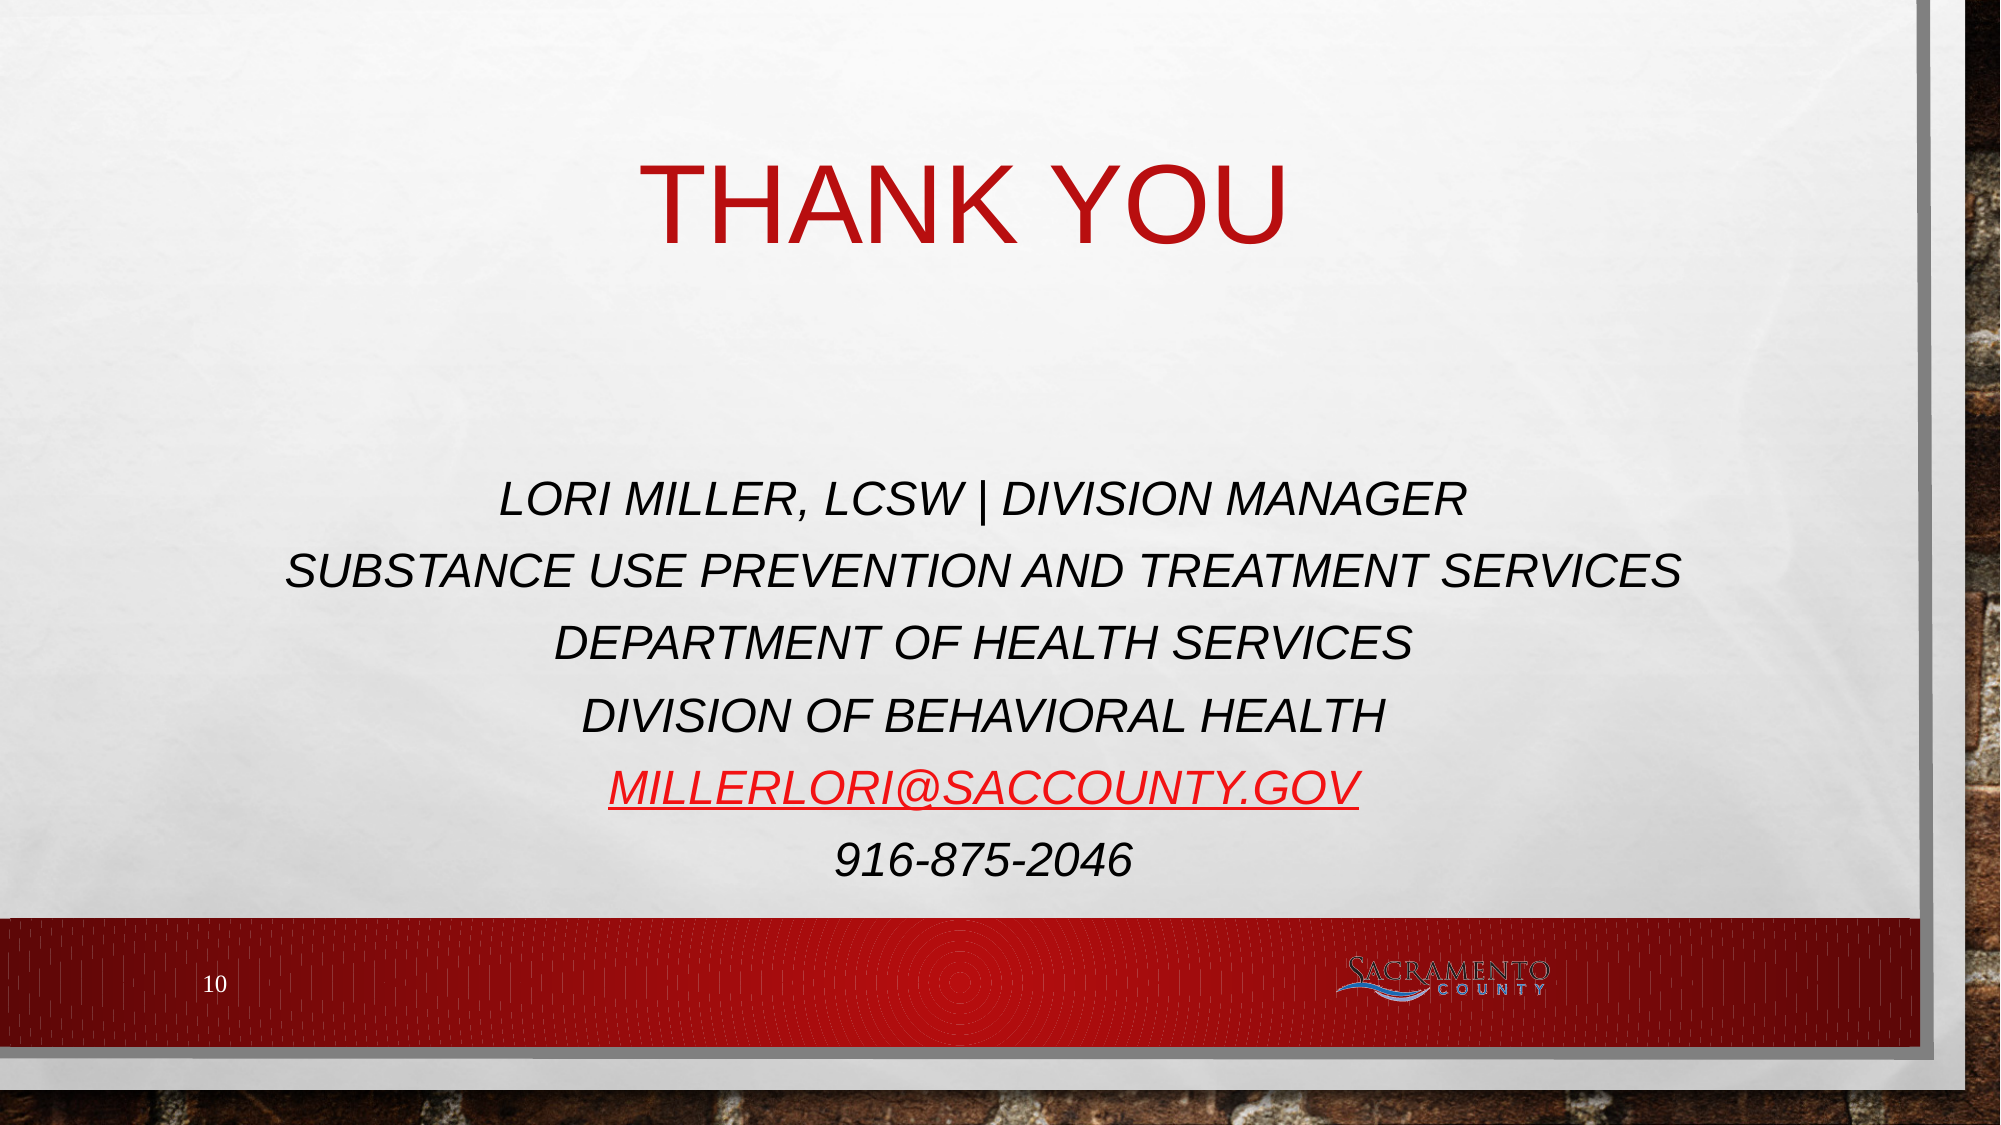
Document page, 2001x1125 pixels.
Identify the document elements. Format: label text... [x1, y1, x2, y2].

text_box 10 [184, 952, 243, 1013]
picture [0, 0, 2000, 1125]
footer [112, 944, 1015, 1027]
picture [1334, 952, 1552, 1006]
list Lori Miller, LCSW | Division Manager Substance use prevention and treatment services Department of health services Division of behavioral health millerlori@saccounty.gov 916-875-2046 [0, 360, 1968, 895]
title ThANK YOU [112, 112, 1818, 302]
